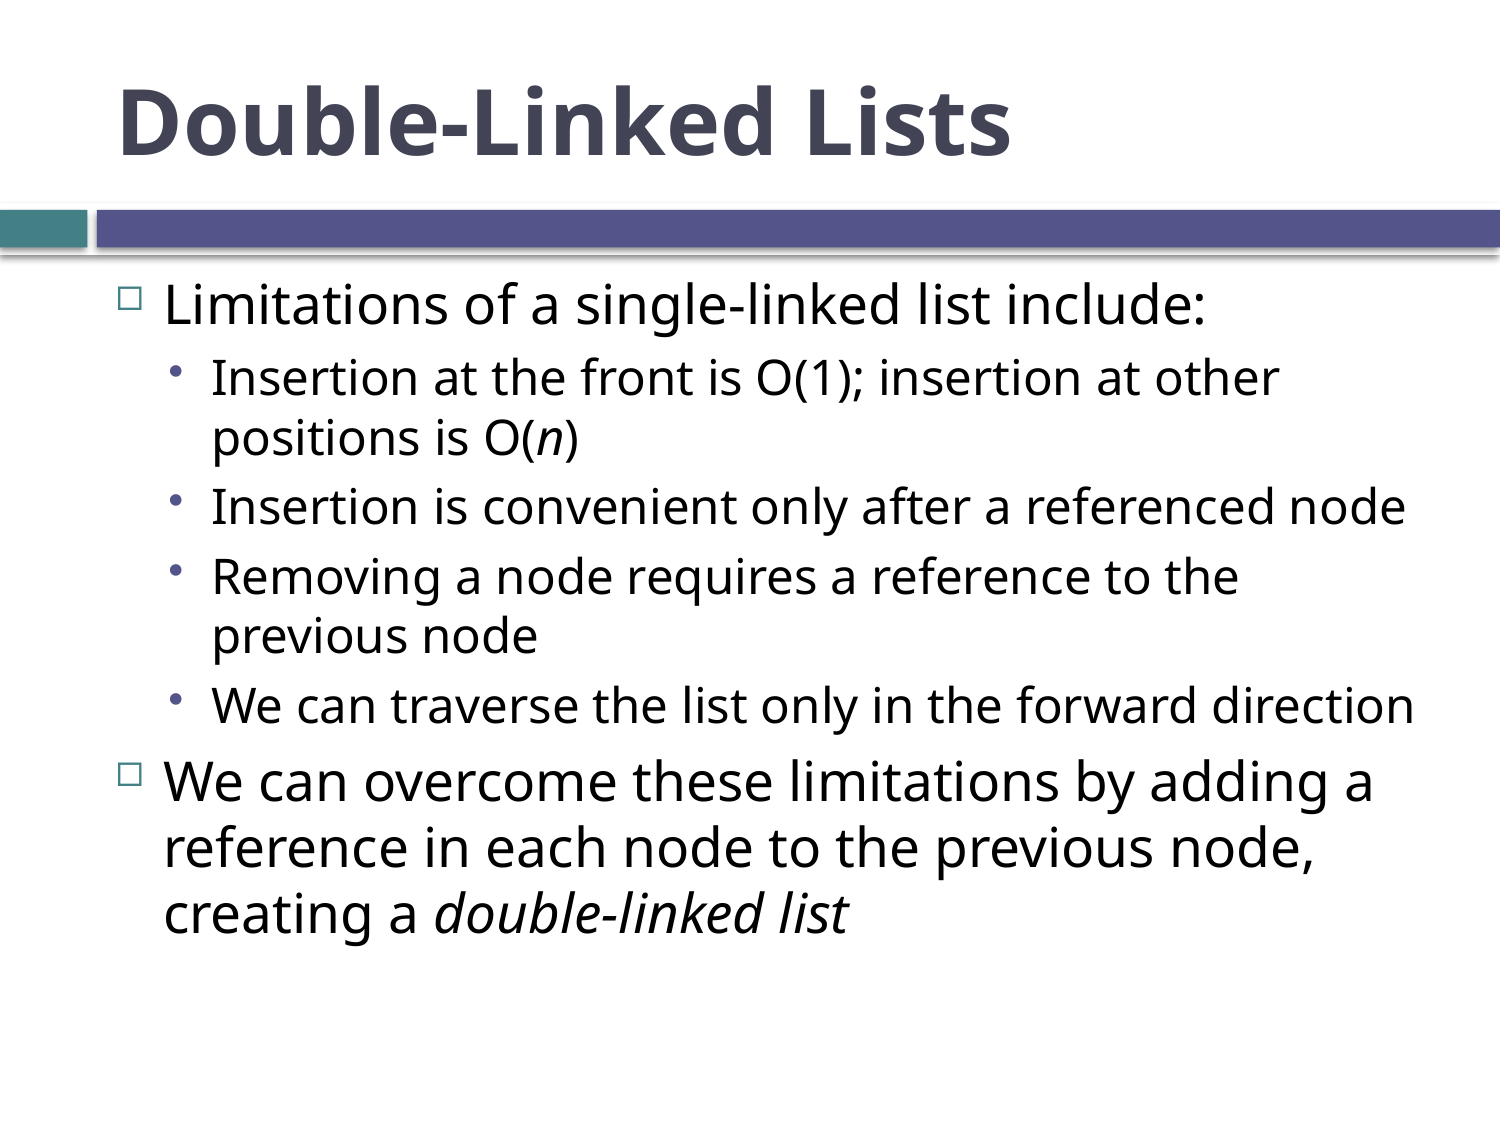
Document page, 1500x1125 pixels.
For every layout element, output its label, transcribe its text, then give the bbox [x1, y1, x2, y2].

list Limitations of a single-linked list include: Insertion at the front is O(1); insertion at other positions is O(n) Insertion is convenient only after a referenced node Removing a node requires a reference to the previous node We can traverse the list only in the forward direction We can overcome these limitations by adding a reference in each node to the previous node, creating a double-linked list [100, 262, 1439, 1001]
title Double-Linked Lists [100, 37, 1439, 201]
